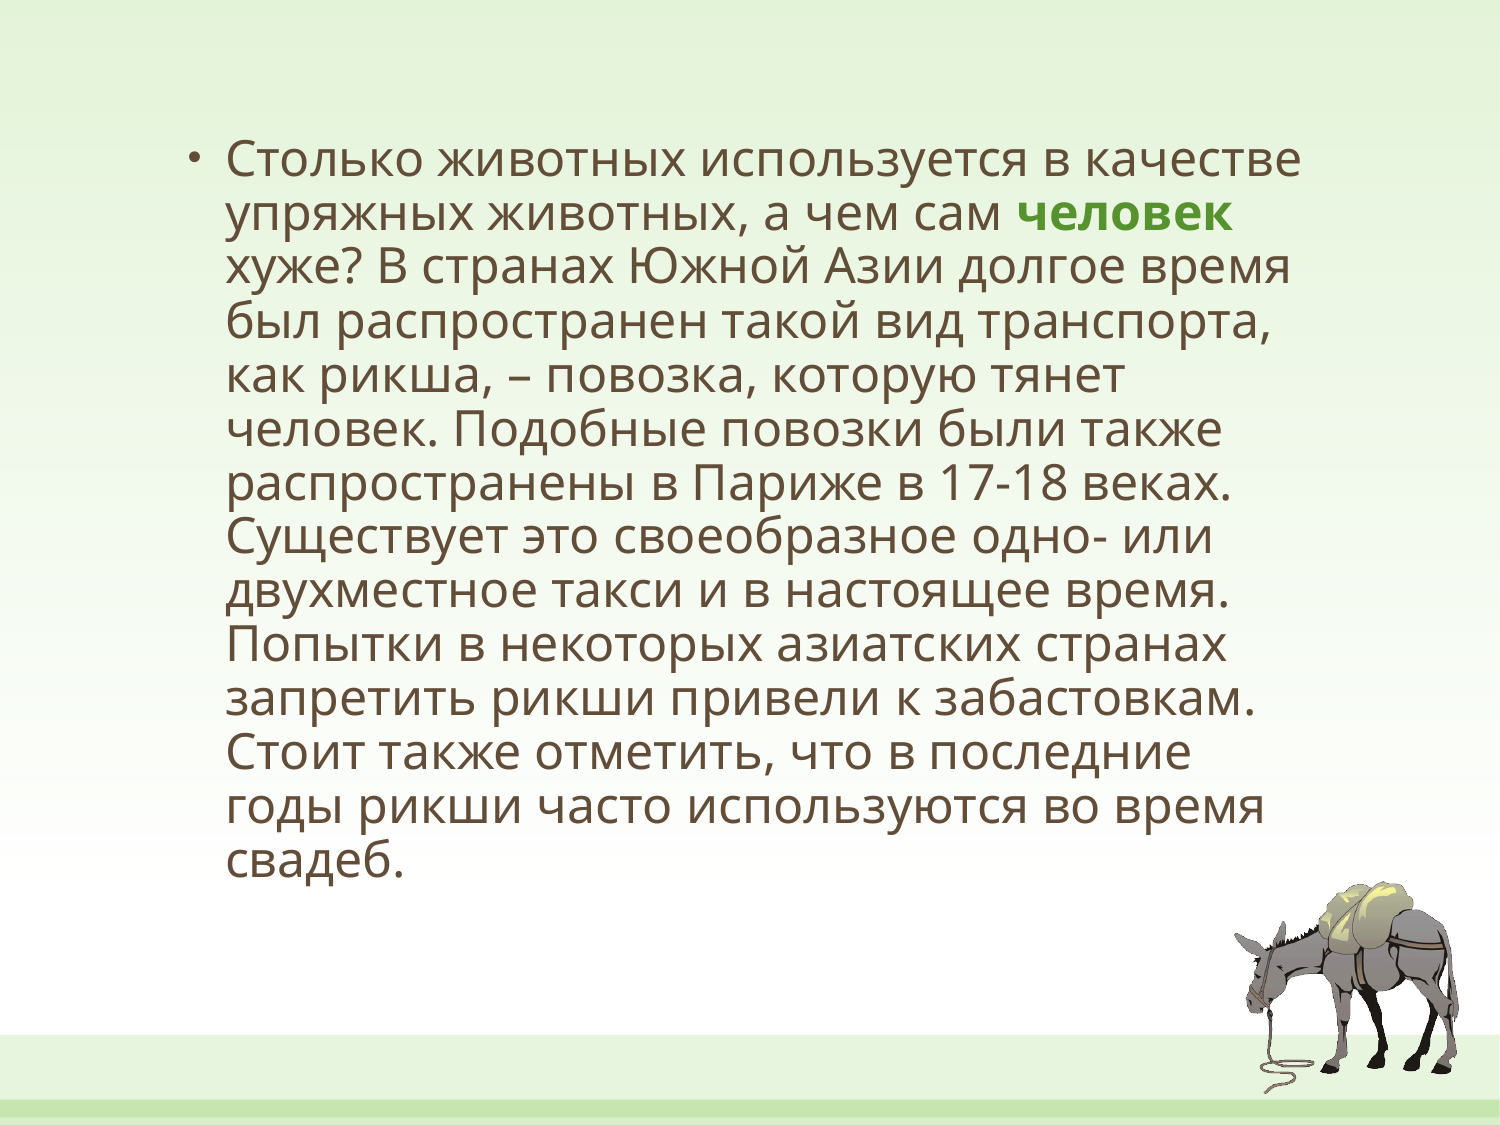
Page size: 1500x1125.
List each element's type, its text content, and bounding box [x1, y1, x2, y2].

list Столько животных используется в качестве упряжных животных, а чем сам человек хуже? В странах Южной Азии долгое время был распространен такой вид транспорта, как рикша, – повозка, которую тянет человек. Подобные повозки были также распространены в Париже в 17-18 веках. Существует это своеобразное одно- или двухместное такси и в настоящее время. Попытки в некоторых азиатских странах запретить рикши привели к забастовкам. Стоит также отметить, что в последние годы рикши часто используются во время свадеб. [165, 125, 1335, 987]
picture [1234, 881, 1459, 1094]
